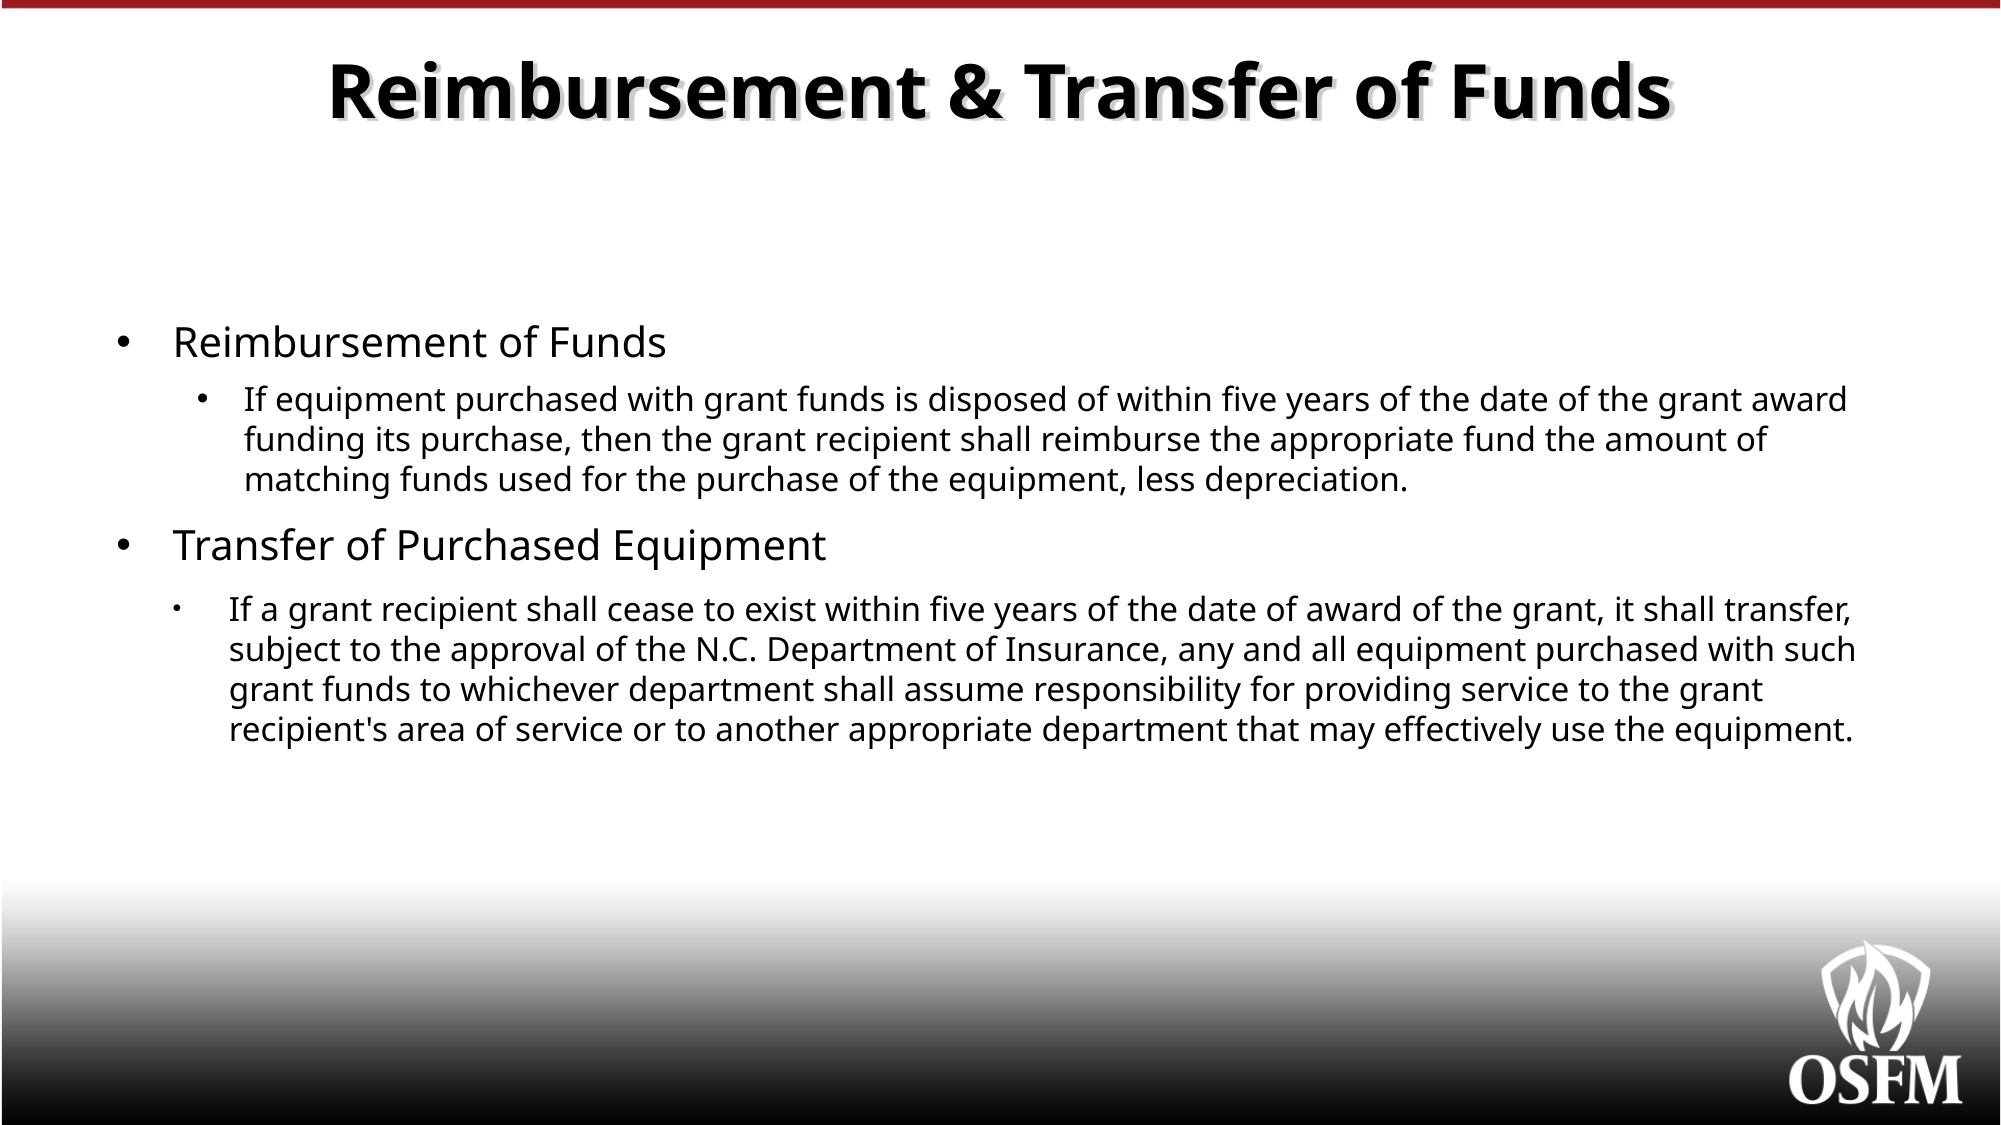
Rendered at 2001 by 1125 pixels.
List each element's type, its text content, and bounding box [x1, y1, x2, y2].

picture [1, 0, 2001, 1125]
list Reimbursement of Funds If equipment purchased with grant funds is disposed of within five years of the date of the grant award funding its purchase, then the grant recipient shall reimburse the appropriate fund the amount of matching funds used for the purchase of the equipment, less depreciation. Transfer of Purchased Equipment If a grant recipient shall cease to exist within five years of the date of award of the grant, it shall transfer, subject to the approval of the N.C. Department of Insurance, any and all equipment purchased with such grant funds to whichever department shall assume responsibility for providing service to the grant recipient's area of service or to another appropriate department that may effectively use the equipment. [101, 308, 1899, 1125]
title Reimbursement & Transfer of Funds [0, 36, 2000, 143]
